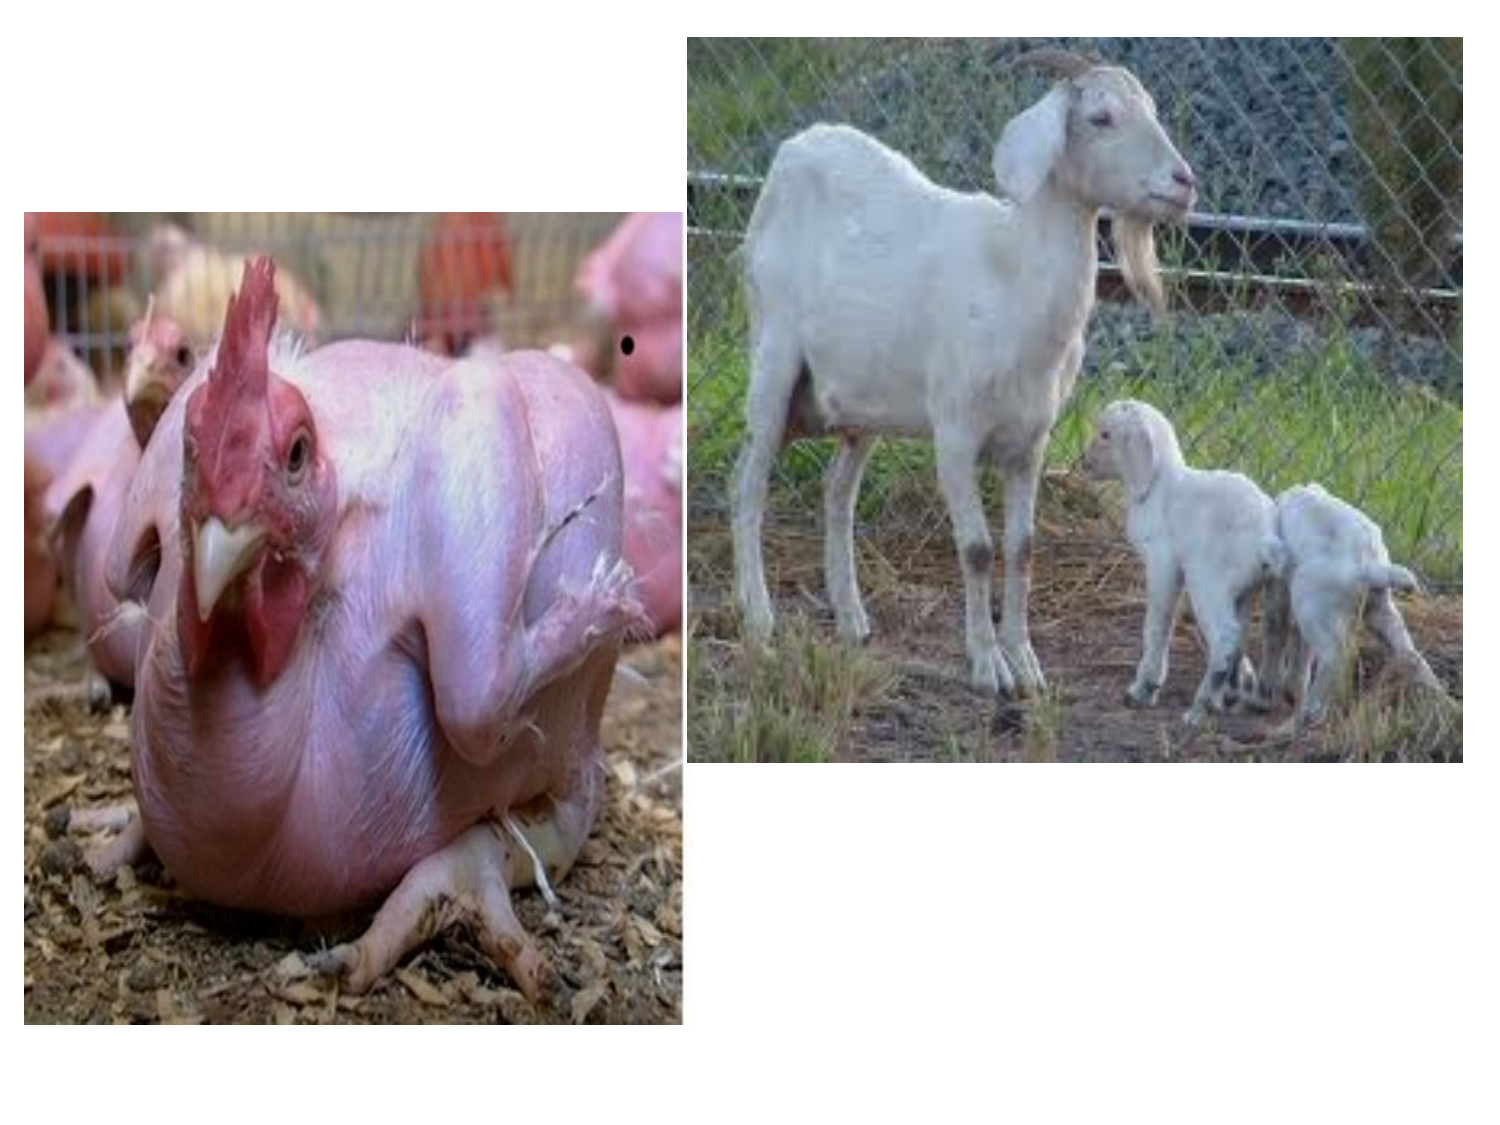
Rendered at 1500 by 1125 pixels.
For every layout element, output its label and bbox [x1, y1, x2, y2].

picture [24, 37, 1463, 1026]
